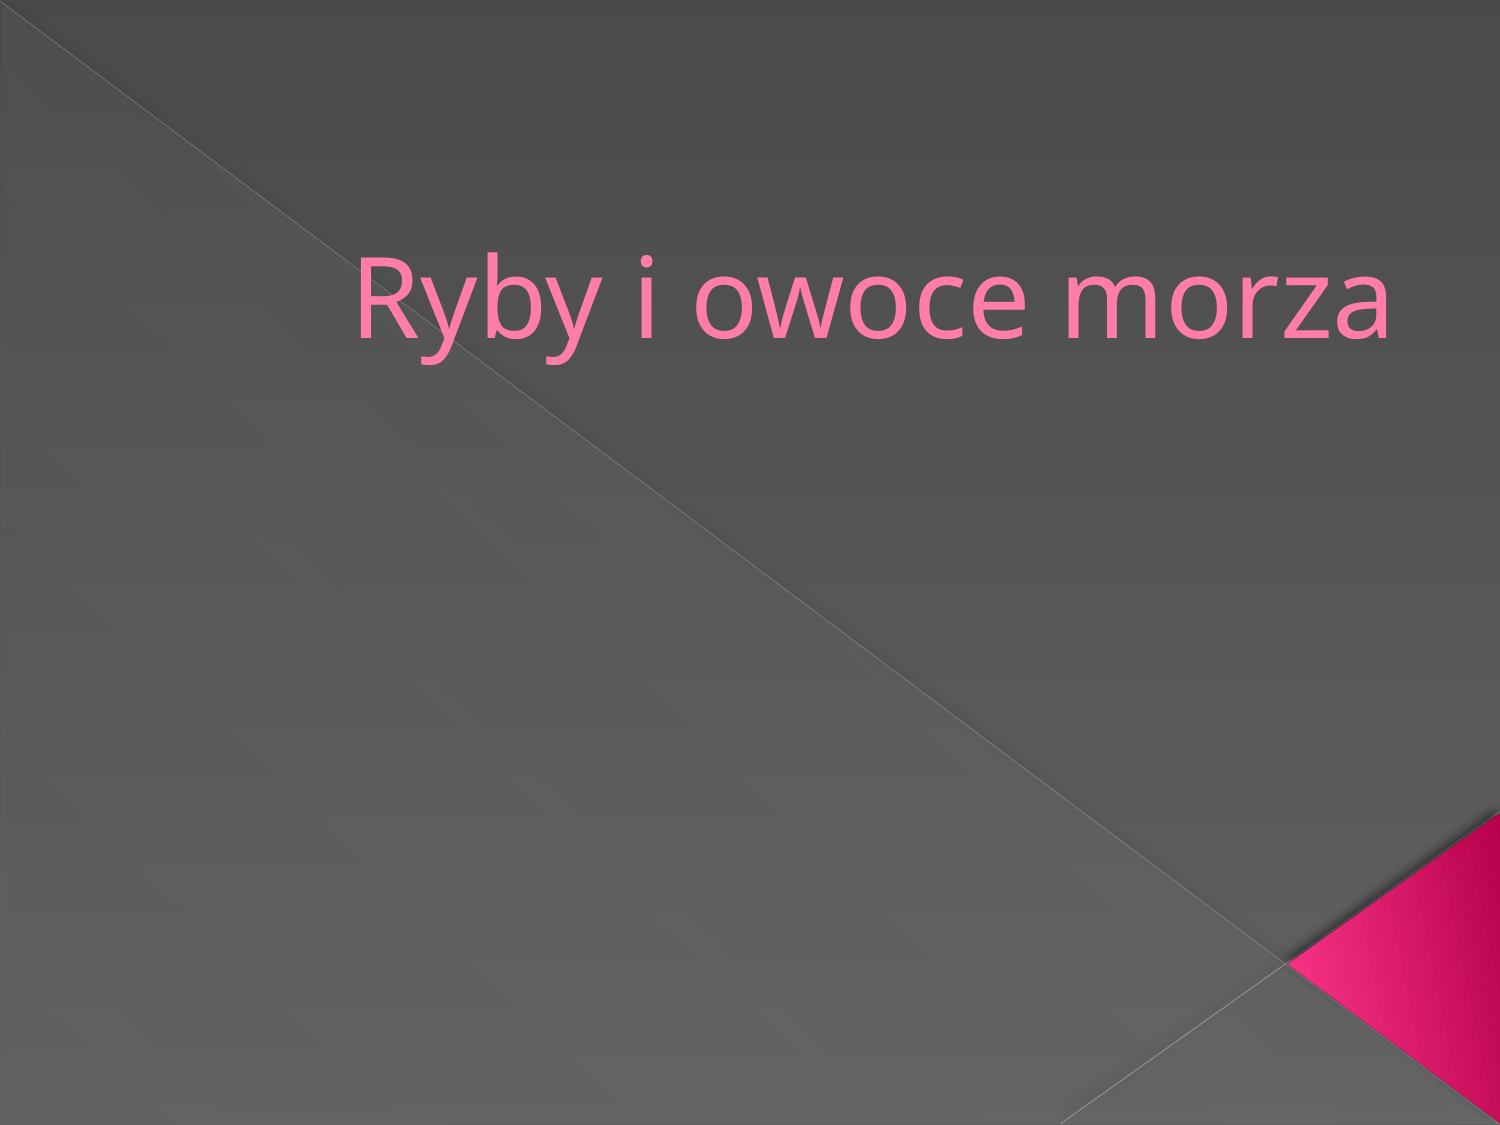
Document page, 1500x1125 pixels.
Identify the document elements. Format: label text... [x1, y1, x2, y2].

title Ryby i owoce morza [88, 127, 1412, 369]
